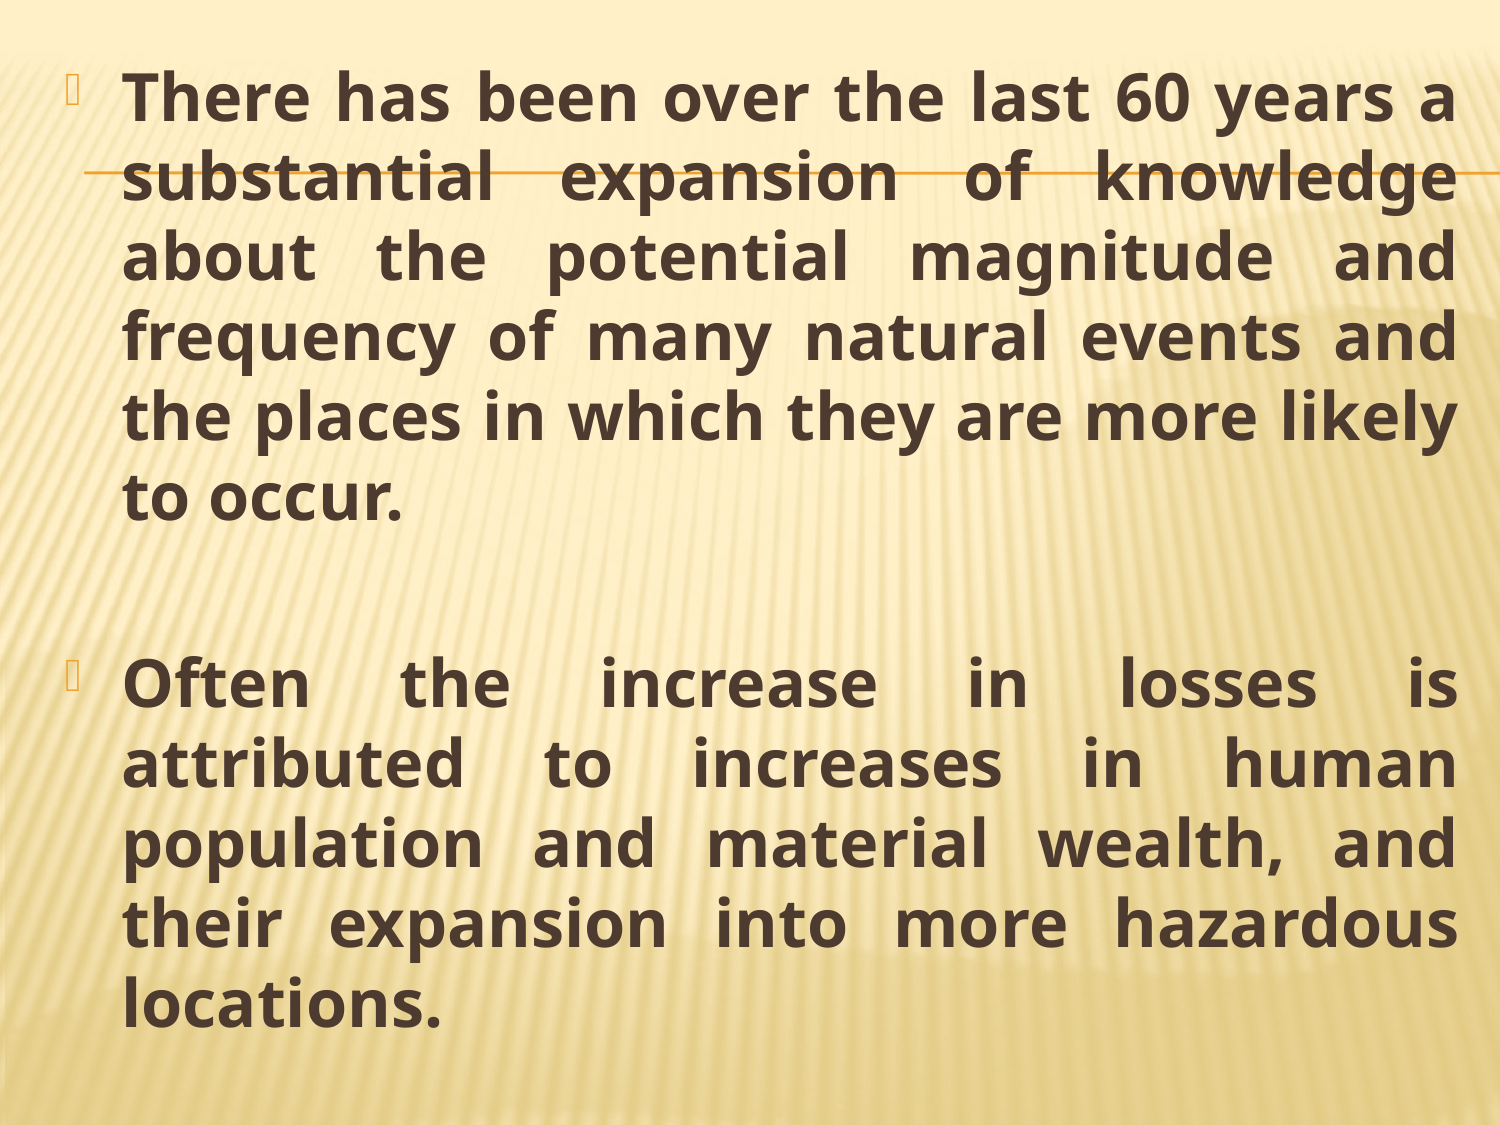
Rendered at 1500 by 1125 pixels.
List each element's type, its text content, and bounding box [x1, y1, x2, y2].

list There has been over the last 60 years a substantial expansion of knowledge about the potential magnitude and frequency of many natural events and the places in which they are more likely to occur. Often the increase in losses is attributed to increases in human population and material wealth, and their expansion into more hazardous locations. This is certainly part of the explanation. [50, 46, 1475, 1079]
